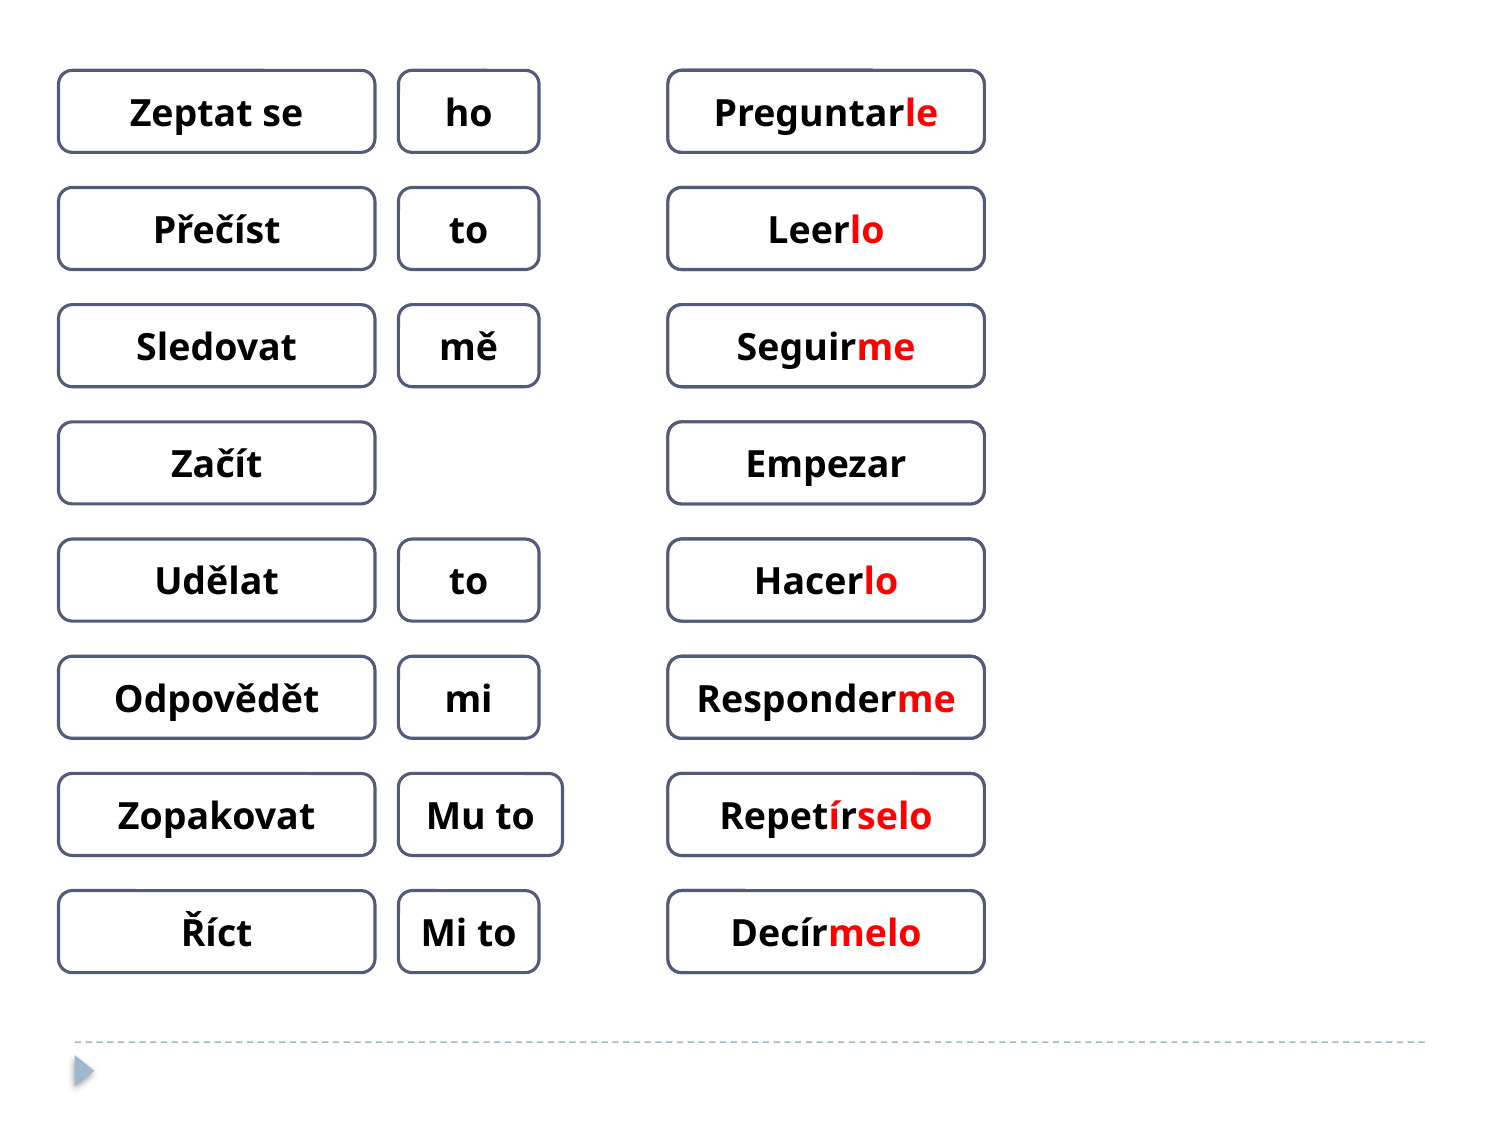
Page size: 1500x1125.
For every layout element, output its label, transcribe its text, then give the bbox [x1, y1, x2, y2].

text_box Odpovědět [56, 654, 377, 740]
text_box Repetírselo [666, 771, 986, 858]
text_box Preguntarle [666, 68, 986, 154]
text_box to [396, 185, 541, 272]
text_box Udělat [56, 537, 377, 623]
text_box Zeptat se [56, 68, 377, 154]
text_box Říct [56, 888, 377, 975]
text_box Začít [56, 420, 377, 506]
text_box mě [396, 303, 541, 389]
text_box mi [396, 654, 541, 740]
text_box Mu to [396, 771, 565, 858]
text_box Leerlo [666, 185, 986, 272]
text_box Decírmelo [666, 888, 986, 975]
text_box Seguirme [666, 303, 986, 389]
text_box ho [396, 68, 541, 154]
text_box Sledovat [56, 303, 377, 389]
text_box Empezar [666, 420, 986, 506]
text_box to [396, 537, 541, 623]
text_box Přečíst [56, 185, 377, 272]
text_box Hacerlo [666, 537, 986, 623]
text_box Zopakovat [56, 771, 377, 858]
text_box Responderme [666, 654, 986, 740]
text_box Mi to [396, 888, 541, 975]
